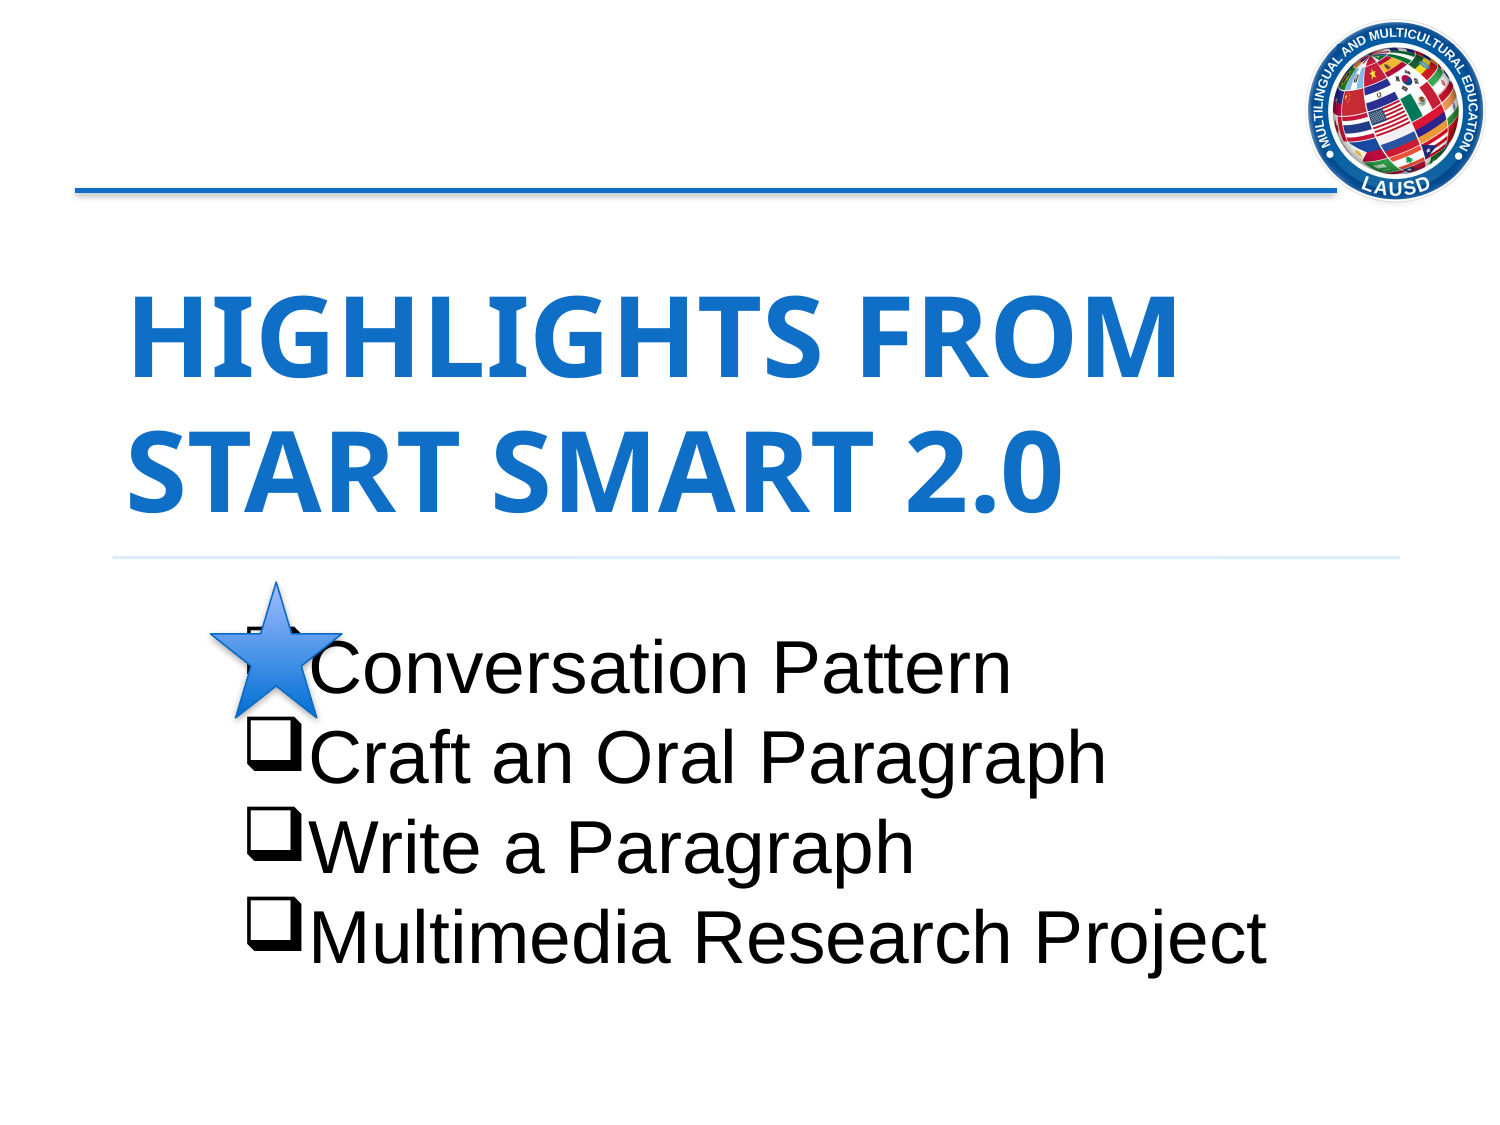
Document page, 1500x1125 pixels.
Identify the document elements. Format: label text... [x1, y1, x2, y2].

title Highlights from Start Smart 2.0 [110, 234, 1398, 551]
picture [1295, 10, 1496, 212]
text_box Conversation Pattern Craft an Oral Paragraph Write a Paragraph Multimedia Research Project [226, 611, 1305, 987]
text_box [209, 581, 343, 719]
